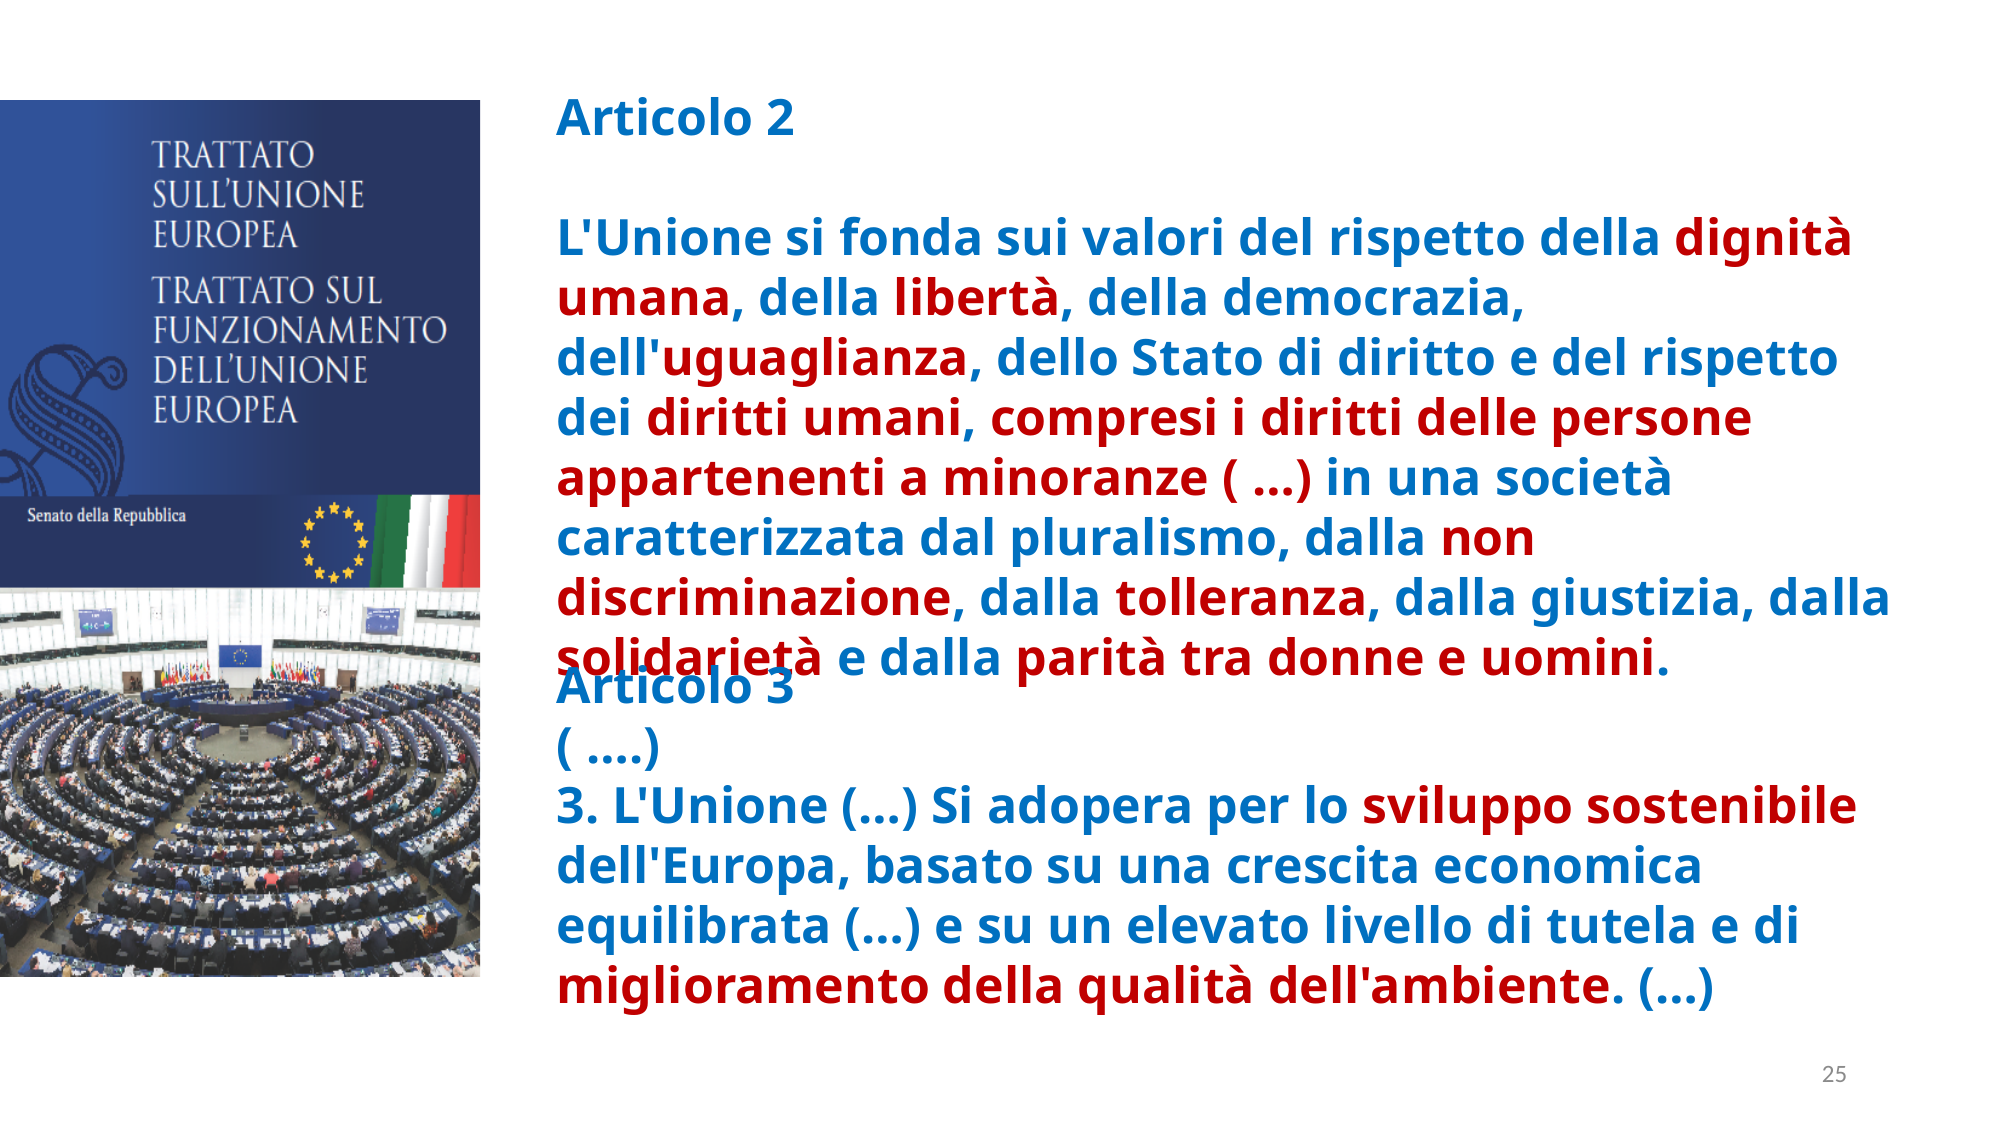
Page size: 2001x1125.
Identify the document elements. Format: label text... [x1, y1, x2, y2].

text_box Articolo 3 ( ….) 3. L'Unione (…) Si adopera per lo sviluppo sostenibile dell'Europa, basato su una crescita economica equilibrata (…) e su un elevato livello di tutela e di miglioramento della qualità dell'ambiente. (…) [541, 645, 1971, 1021]
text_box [0, 99, 481, 978]
slide_number 25 [1412, 1042, 1863, 1103]
text_box Articolo 2 L'Unione si fonda sui valori del rispetto della dignità umana, della libertà, della democrazia, dell'uguaglianza, dello Stato di diritto e del rispetto dei diritti umani, compresi i diritti delle persone appartenenti a minoranze ( …) in una società caratterizzata dal pluralismo, dalla non discriminazione, dalla tolleranza, dalla giustizia, dalla solidarietà e dalla parità tra donne e uomini. [541, 77, 1939, 645]
